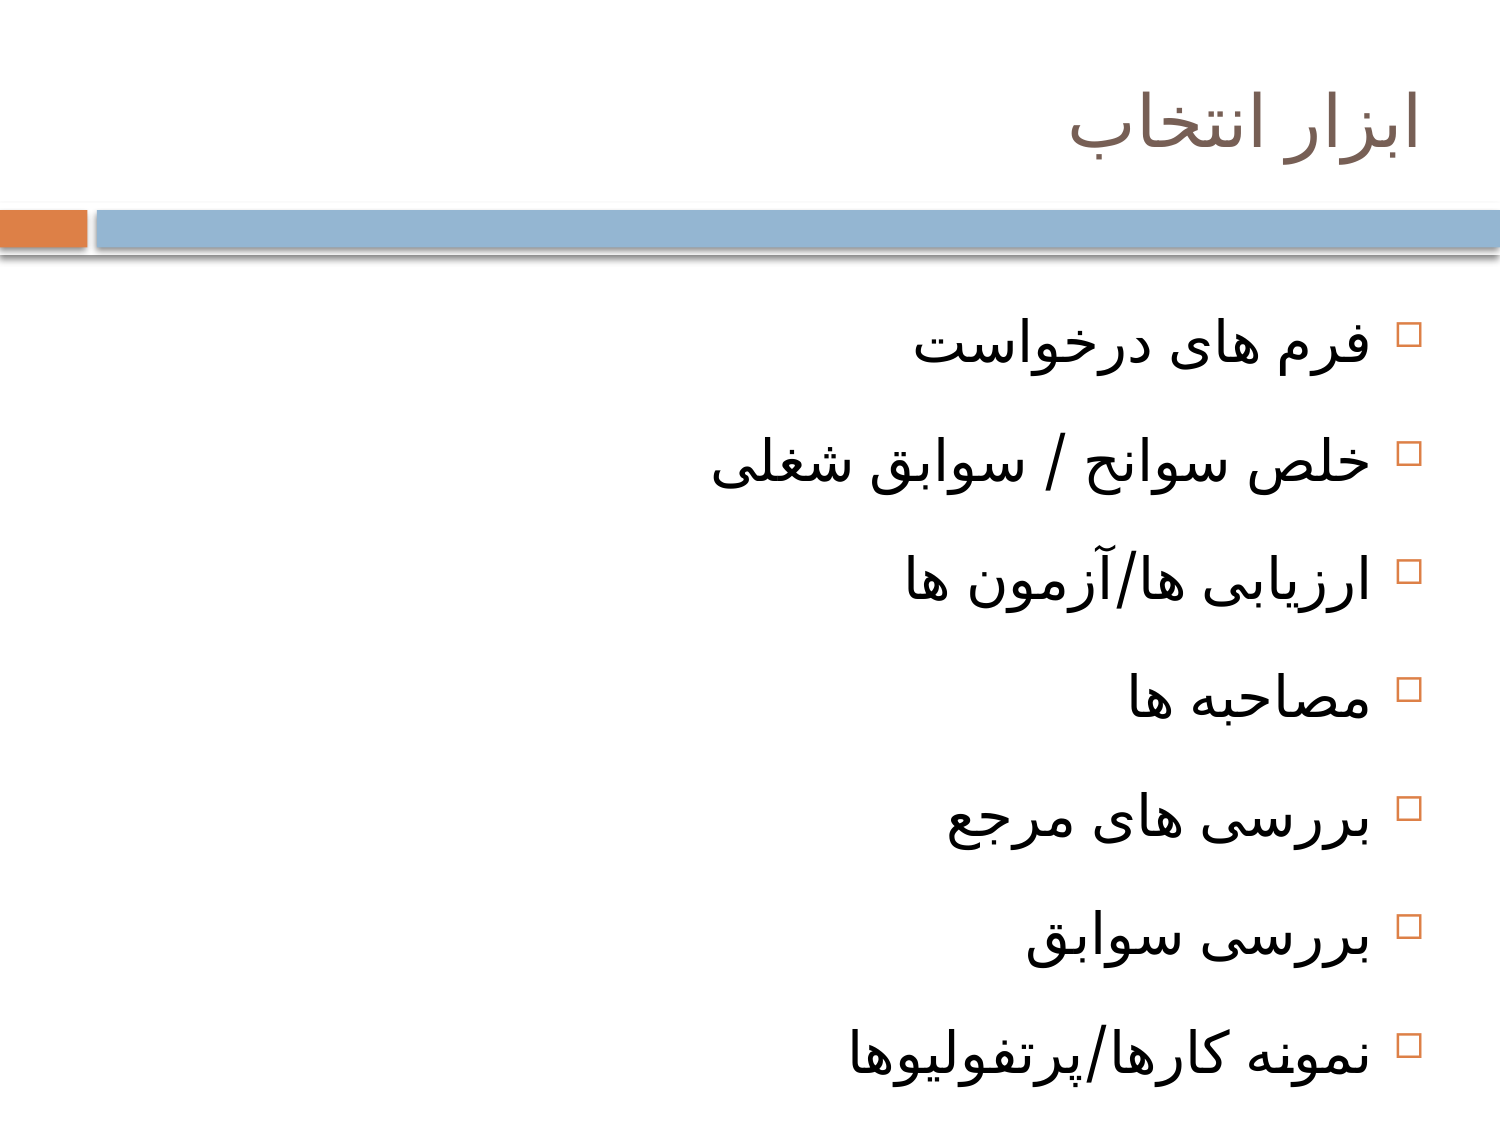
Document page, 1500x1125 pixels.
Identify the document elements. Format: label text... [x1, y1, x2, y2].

list فرم های درخواست خلص سوانح / سوابق شغلی ارزیابی ها/آزمون ها مصاحبه ها بررسی های مرجع بررسی سوابق نمونه کارها/پرتفولیوها [87, 262, 1438, 1100]
title ابزار انتخاب [100, 37, 1438, 200]
